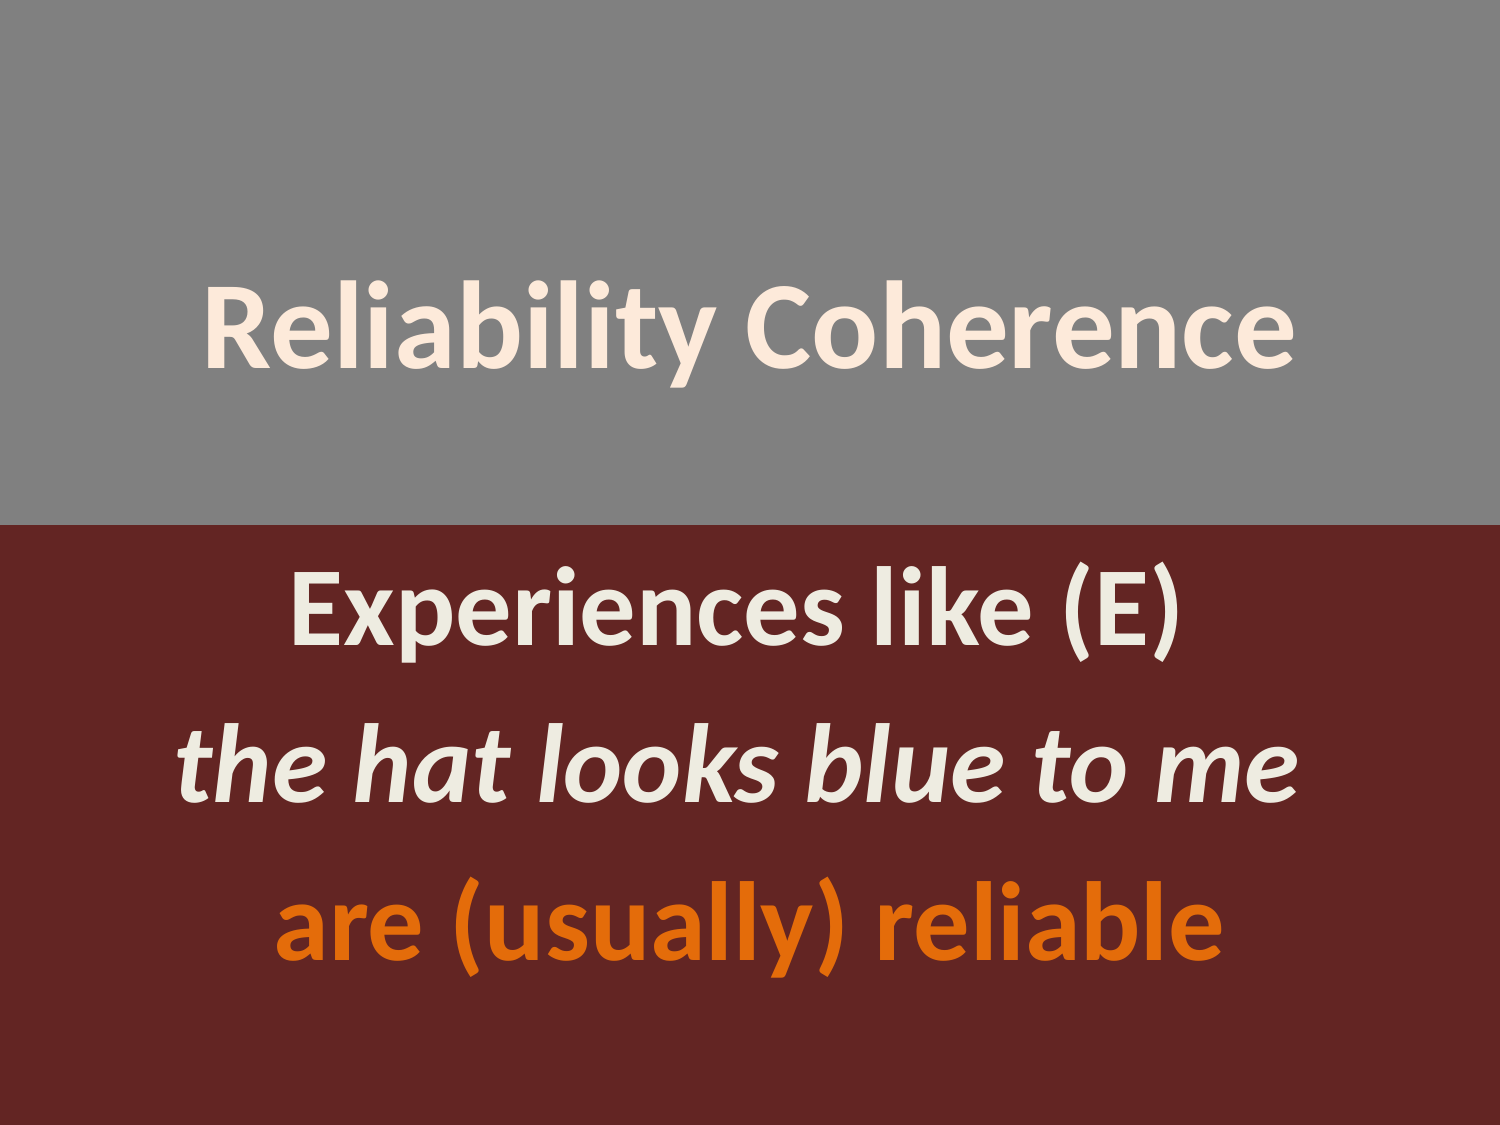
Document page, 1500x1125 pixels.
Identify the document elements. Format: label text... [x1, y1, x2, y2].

subtitle Experiences like (E) the hat looks blue to me are (usually) reliable [0, 525, 1500, 1125]
title Reliability Coherence [0, 0, 1500, 525]
